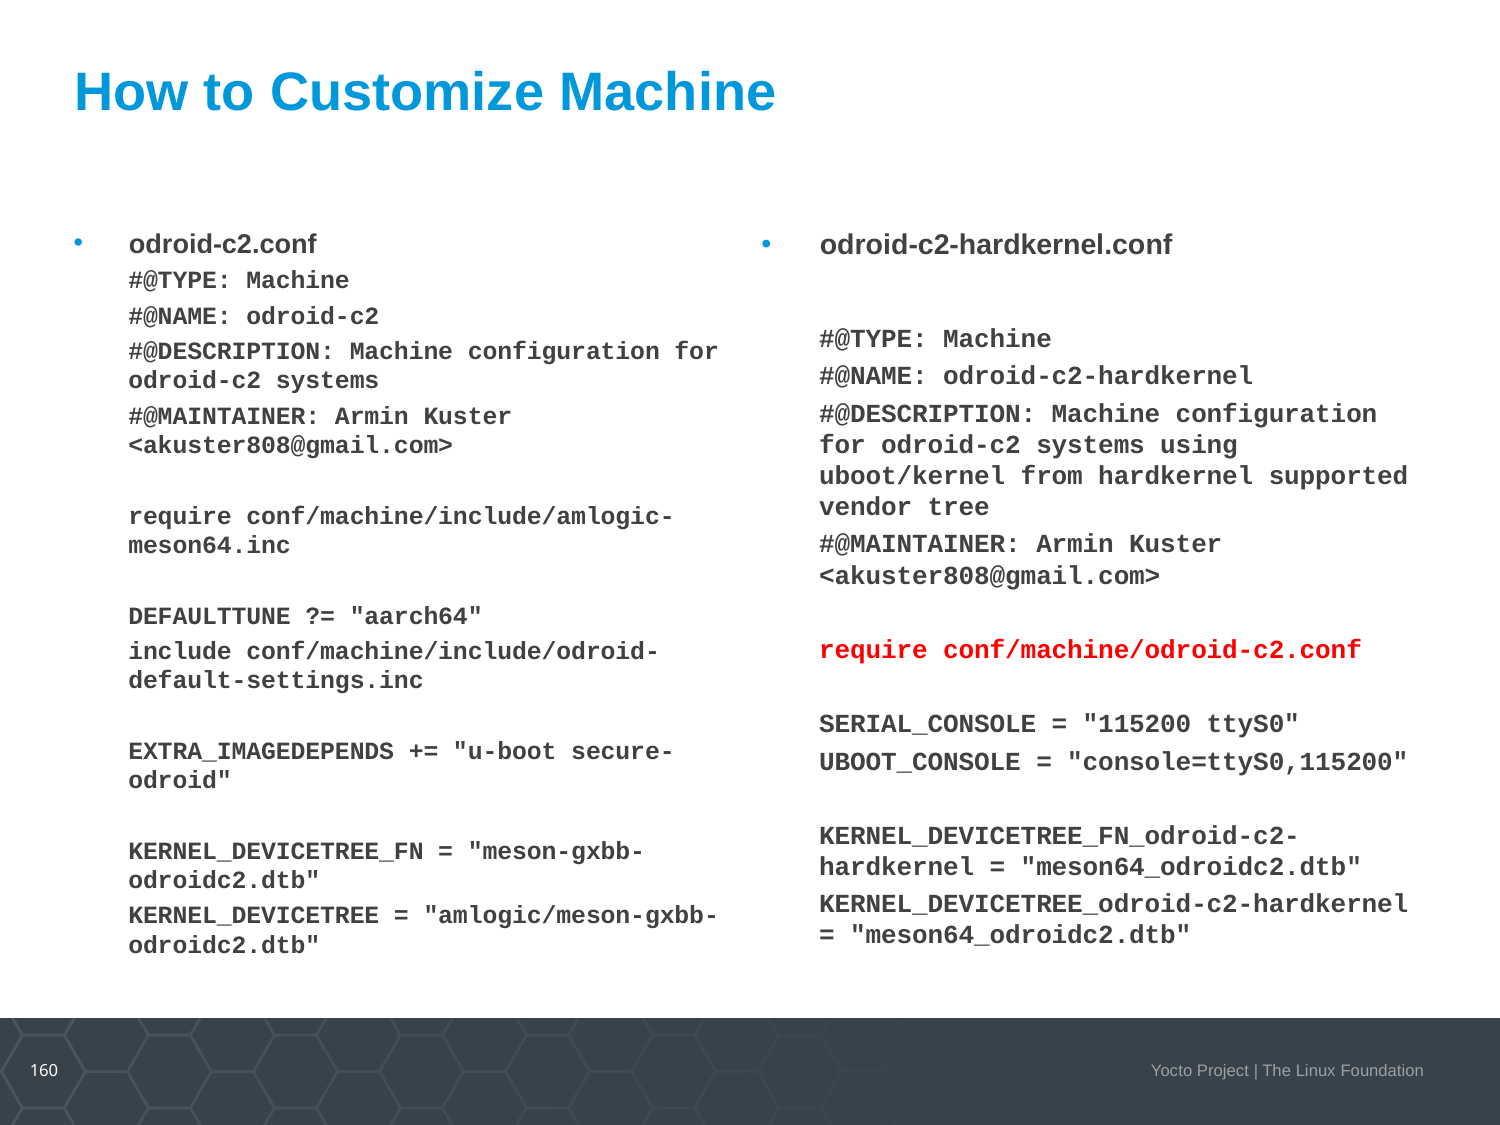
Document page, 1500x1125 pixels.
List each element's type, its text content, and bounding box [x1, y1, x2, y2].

title How to Customize Machine [74, 67, 1425, 213]
list odroid-c2.conf #@TYPE: Machine #@NAME: odroid-c2 #@DESCRIPTION: Machine configuration for odroid-c2 systems #@MAINTAINER: Armin Kuster <akuster808@gmail.com> require conf/machine/include/amlogic-meson64.inc DEFAULTTUNE ?= "aarch64" include conf/machine/include/odroid-default-settings.inc EXTRA_IMAGEDEPENDS += "u-boot secure-odroid" KERNEL_DEVICETREE_FN = "meson-gxbb-odroidc2.dtb" KERNEL_DEVICETREE = "amlogic/meson-gxbb-odroidc2.dtb" [73, 226, 737, 970]
list odroid-c2-hardkernel.conf #@TYPE: Machine #@NAME: odroid-c2-hardkernel #@DESCRIPTION: Machine configuration for odroid-c2 systems using uboot/kernel from hardkernel supported vendor tree #@MAINTAINER: Armin Kuster <akuster808@gmail.com> require conf/machine/odroid-c2.conf SERIAL_CONSOLE = "115200 ttyS0" UBOOT_CONSOLE = "console=ttyS0,115200" KERNEL_DEVICETREE_FN_odroid-c2-hardkernel = "meson64_odroidc2.dtb" KERNEL_DEVICETREE_odroid-c2-hardkernel = "meson64_odroidc2.dtb" [761, 226, 1425, 970]
picture [0, 0, 1500, 1125]
